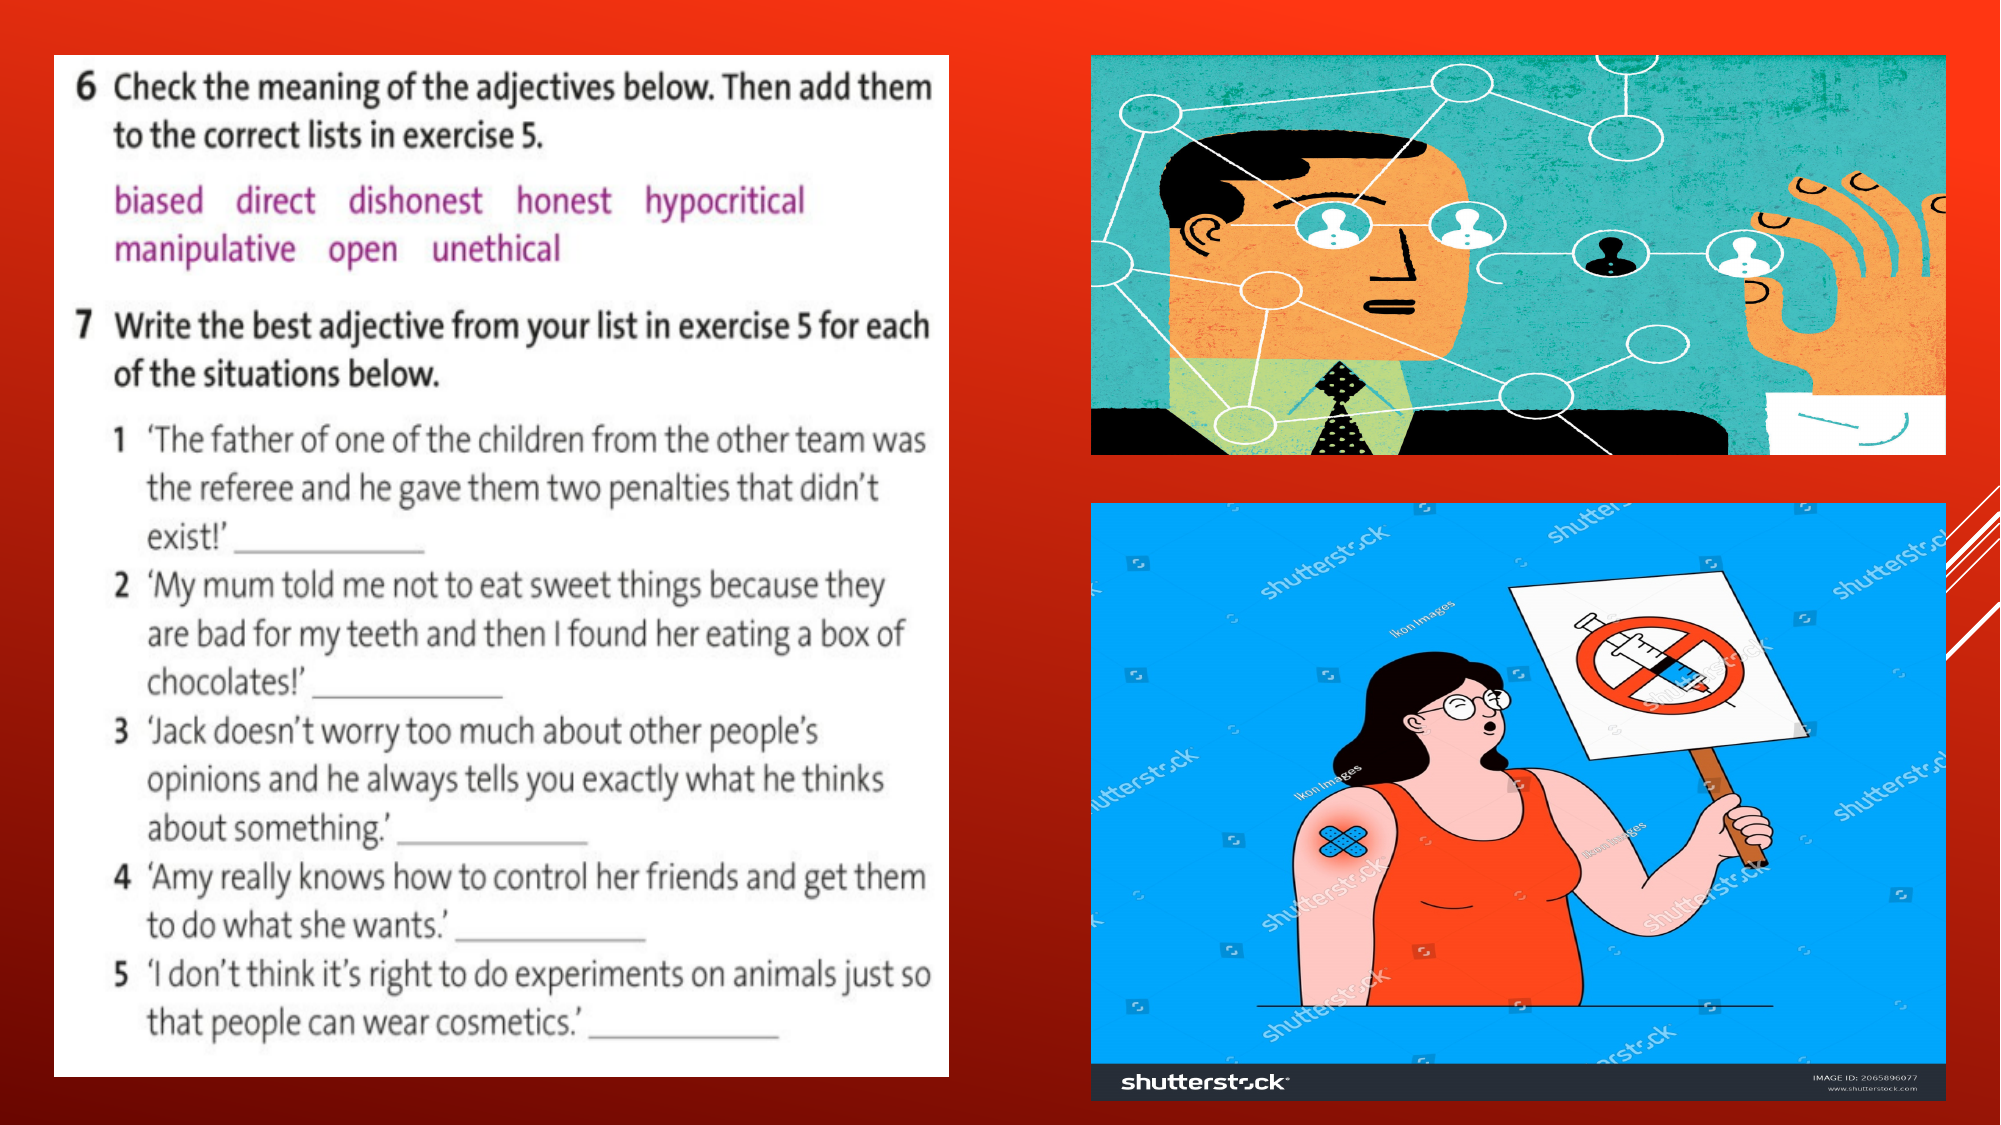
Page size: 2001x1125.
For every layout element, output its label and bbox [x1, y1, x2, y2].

picture [1414, 619, 1423, 625]
picture [1176, 763, 1186, 767]
picture [1841, 814, 1849, 820]
picture [1572, 524, 1583, 530]
picture [1886, 561, 1897, 571]
picture [1904, 774, 1914, 778]
picture [1314, 563, 1320, 571]
picture [1133, 778, 1140, 788]
picture [1264, 1031, 1278, 1041]
picture [1841, 804, 1854, 815]
picture [1295, 788, 1315, 800]
picture [1931, 538, 1943, 551]
picture [1149, 767, 1163, 777]
picture [1834, 588, 1848, 599]
picture [1579, 520, 1588, 529]
picture [1269, 915, 1282, 925]
picture [1278, 914, 1289, 920]
picture [1912, 767, 1926, 777]
picture [1903, 551, 1918, 560]
picture [1422, 602, 1454, 621]
picture [1278, 582, 1289, 588]
picture [1293, 1017, 1301, 1027]
picture [1338, 546, 1348, 554]
picture [1896, 555, 1904, 564]
picture [1091, 584, 1096, 595]
picture [1856, 802, 1869, 809]
picture [1285, 578, 1296, 585]
picture [1896, 777, 1903, 787]
picture [1120, 784, 1134, 793]
picture [1101, 791, 1117, 801]
picture [1091, 1055, 1946, 1101]
picture [1278, 1025, 1290, 1031]
picture [1864, 576, 1872, 584]
picture [1840, 582, 1849, 591]
picture [54, 55, 949, 1077]
picture [1658, 1027, 1672, 1038]
picture [1555, 526, 1576, 538]
picture [1369, 527, 1385, 539]
picture [1866, 800, 1873, 807]
picture [1269, 1025, 1283, 1035]
picture [1296, 569, 1308, 579]
picture [1856, 580, 1867, 587]
picture [1269, 582, 1282, 592]
picture [1319, 783, 1328, 788]
picture [1303, 565, 1318, 575]
picture [1292, 574, 1301, 584]
picture [1390, 626, 1410, 637]
picture [1091, 915, 1097, 927]
picture [1874, 566, 1890, 575]
picture [1296, 1012, 1310, 1022]
picture [1704, 1003, 1717, 1011]
picture [1935, 758, 1946, 772]
picture [1171, 757, 1179, 764]
picture [1361, 536, 1373, 544]
picture [1091, 55, 1946, 455]
picture [1181, 751, 1191, 762]
picture [1720, 878, 1728, 884]
picture [1610, 502, 1619, 510]
picture [1325, 557, 1334, 567]
picture [1864, 788, 1887, 801]
picture [1263, 920, 1270, 927]
picture [1626, 1044, 1641, 1054]
picture [1285, 1021, 1296, 1028]
picture [1091, 804, 1099, 810]
picture [1940, 530, 1946, 537]
picture [1598, 505, 1610, 515]
picture [1269, 592, 1276, 599]
picture [1283, 571, 1810, 1018]
picture [1867, 571, 1880, 580]
picture [1847, 583, 1860, 590]
picture [1582, 510, 1603, 523]
picture [1883, 785, 1894, 792]
picture [1098, 802, 1109, 807]
picture [1109, 788, 1116, 794]
